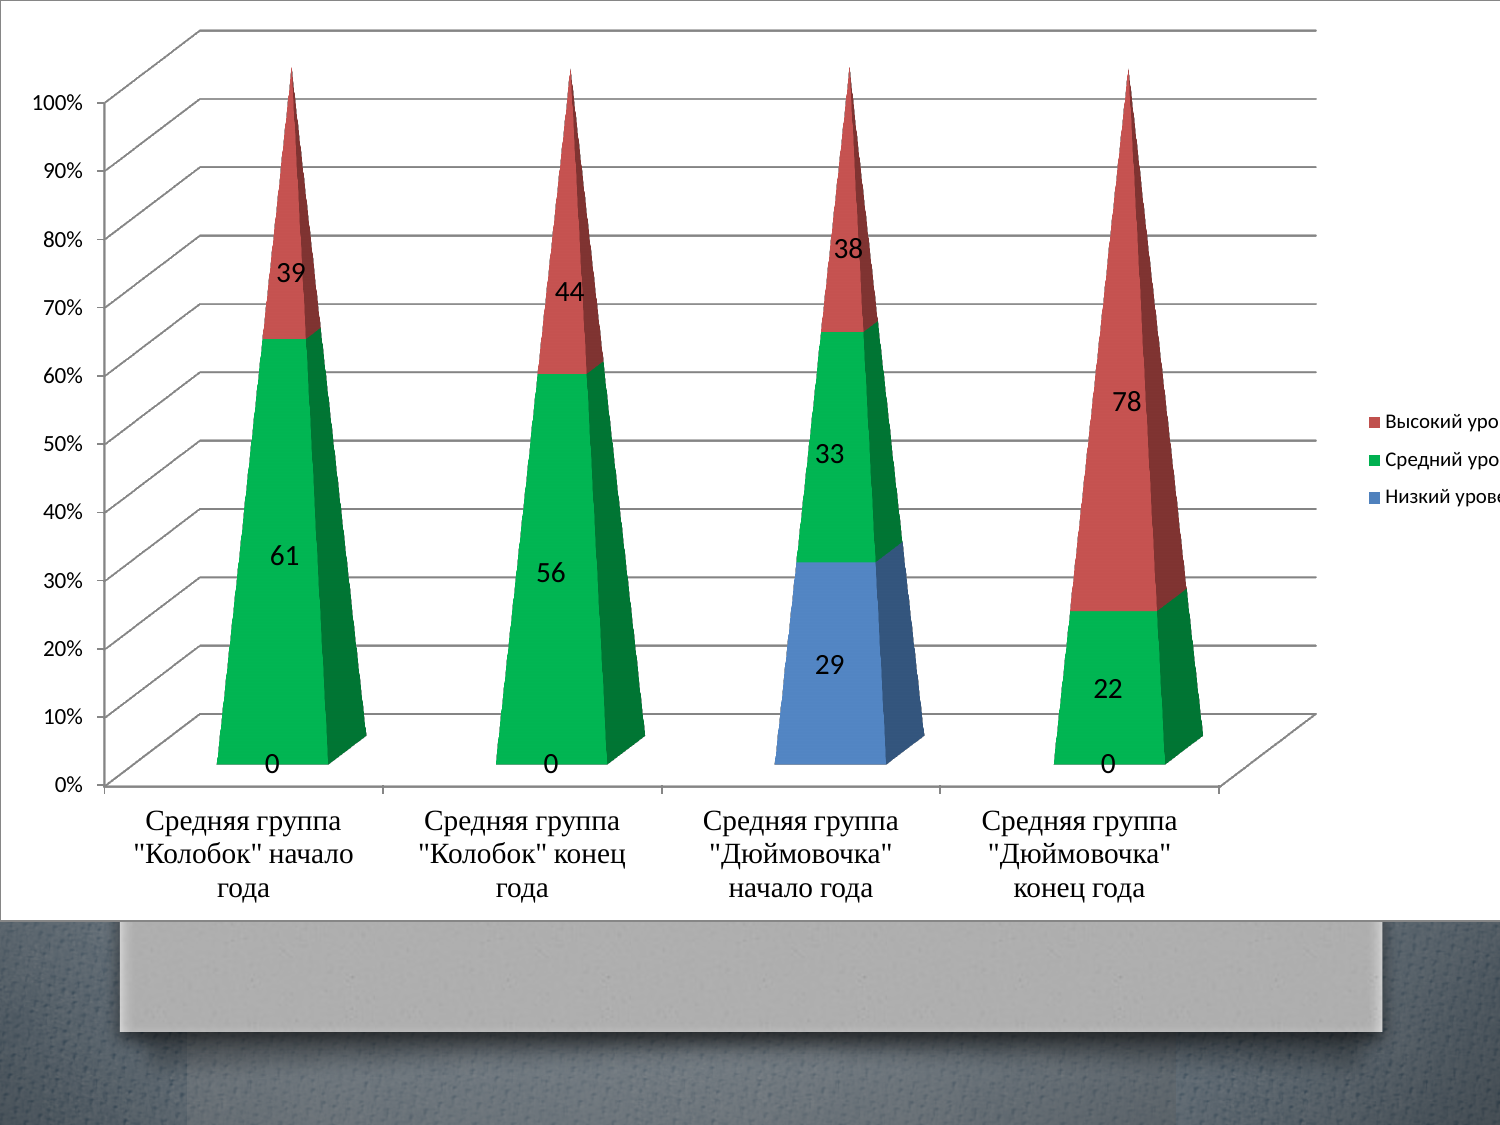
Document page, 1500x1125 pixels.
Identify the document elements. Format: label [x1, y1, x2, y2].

text_box [0, 0, 1500, 948]
